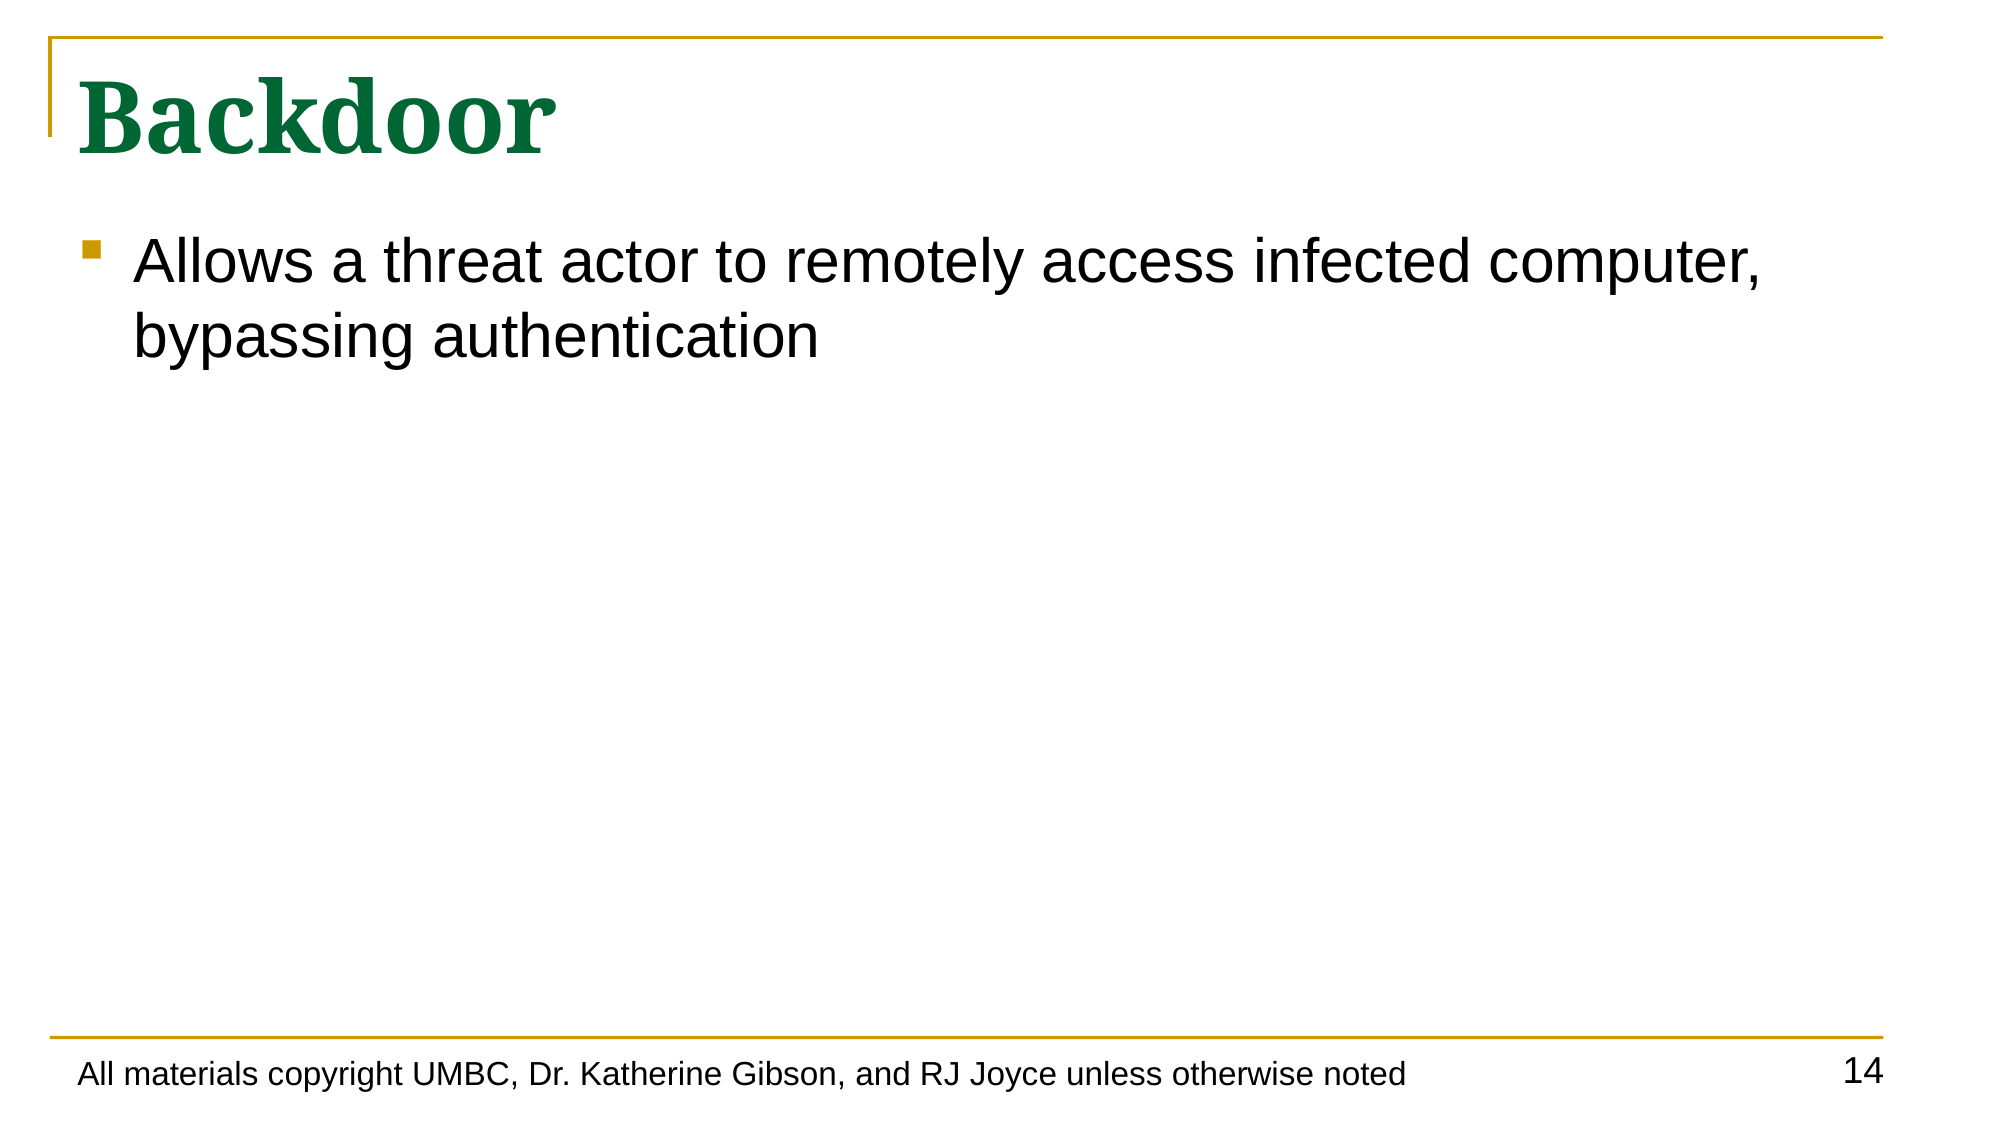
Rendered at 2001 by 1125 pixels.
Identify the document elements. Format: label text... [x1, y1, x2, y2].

title Backdoor [62, 45, 1899, 212]
list Allows a threat actor to remotely access infected computer, bypassing authentication [62, 212, 1899, 1005]
